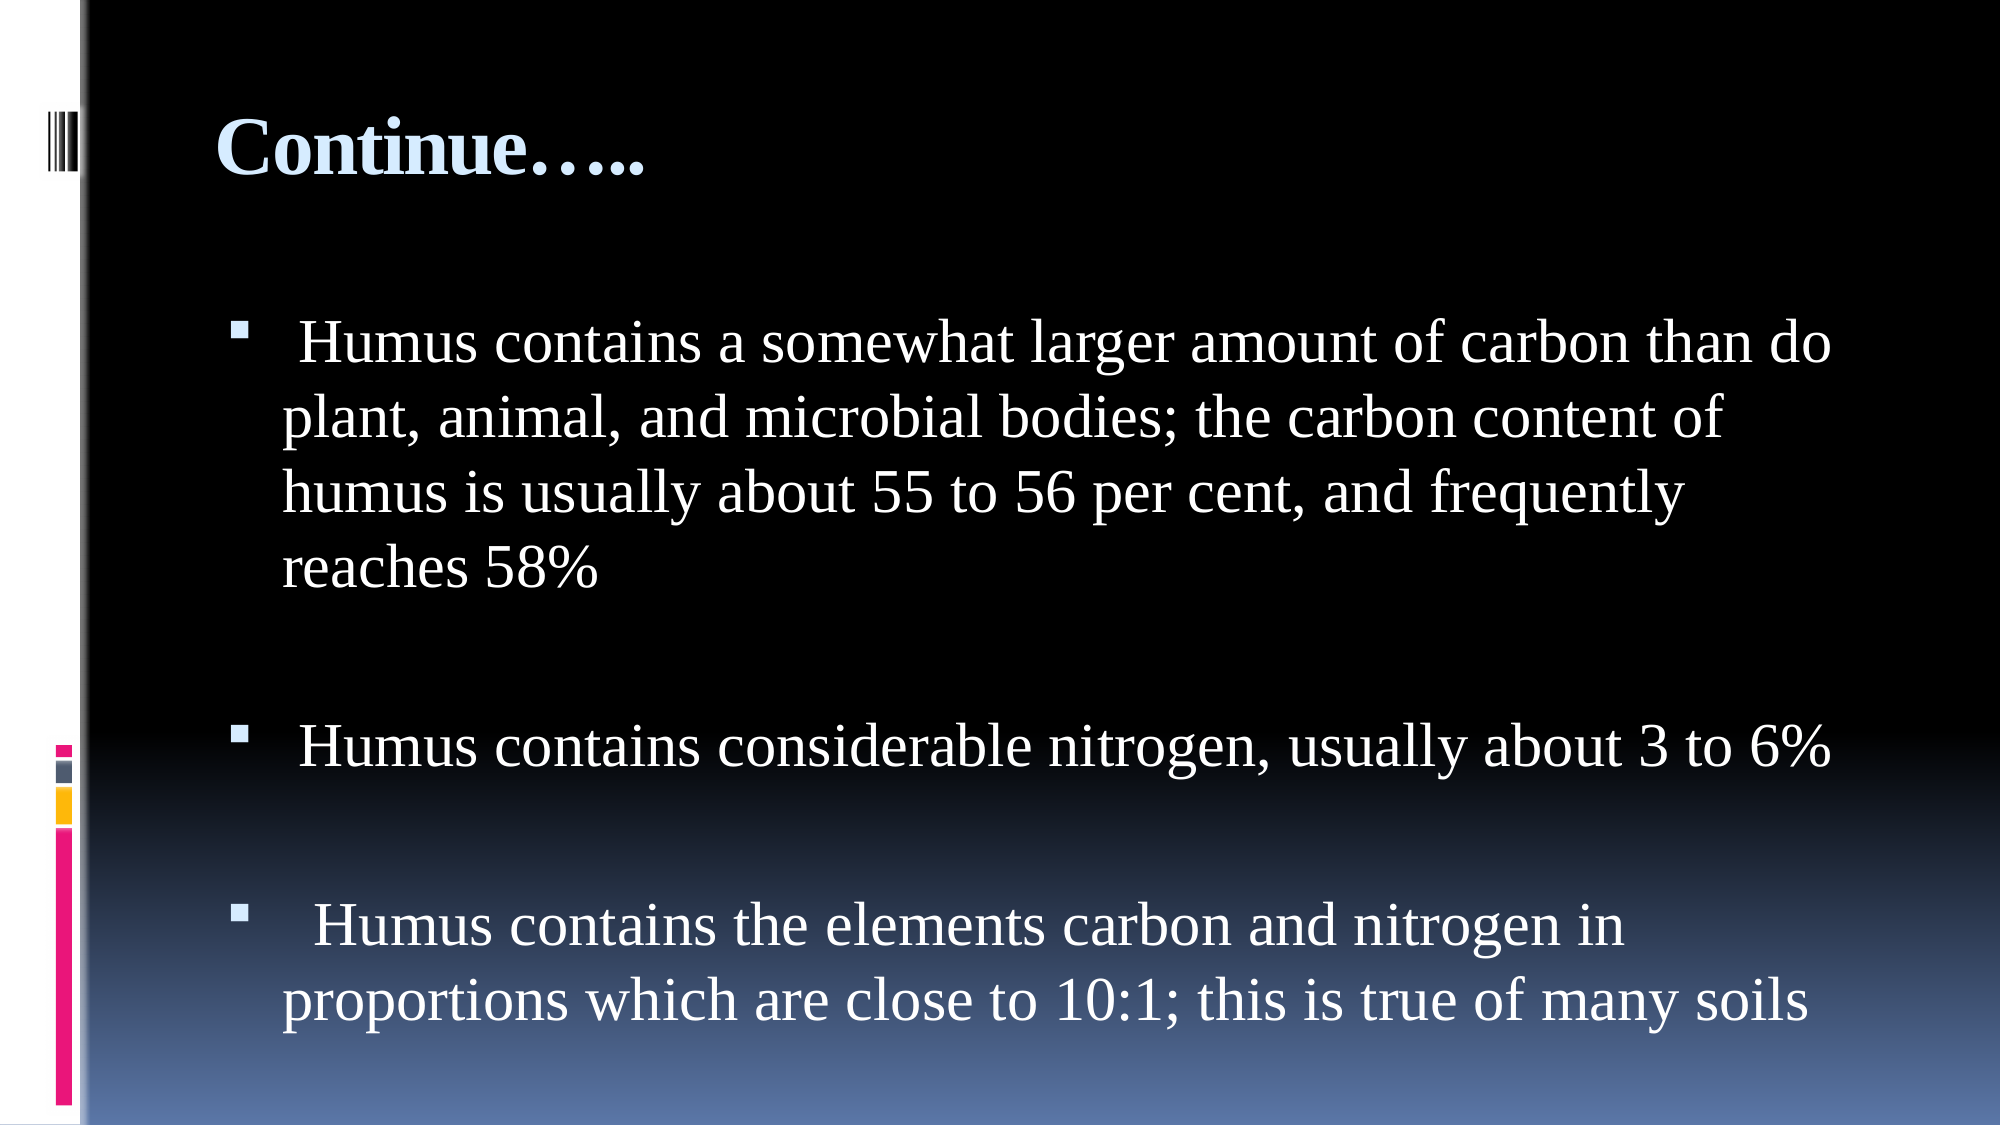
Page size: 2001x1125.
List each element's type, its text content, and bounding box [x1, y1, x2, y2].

list Humus contains a somewhat larger amount of carbon than do plant, animal, and microbial bodies; the carbon content of humus is usually about 55 to 56 per cent, and frequently reaches 58% Humus contains considerable nitrogen, usually about 3 to 6% Humus contains the elements carbon and nitrogen in proportions which are close to 10:1; this is true of many soils [200, 292, 1900, 1043]
title Continue….. [200, 83, 1900, 234]
